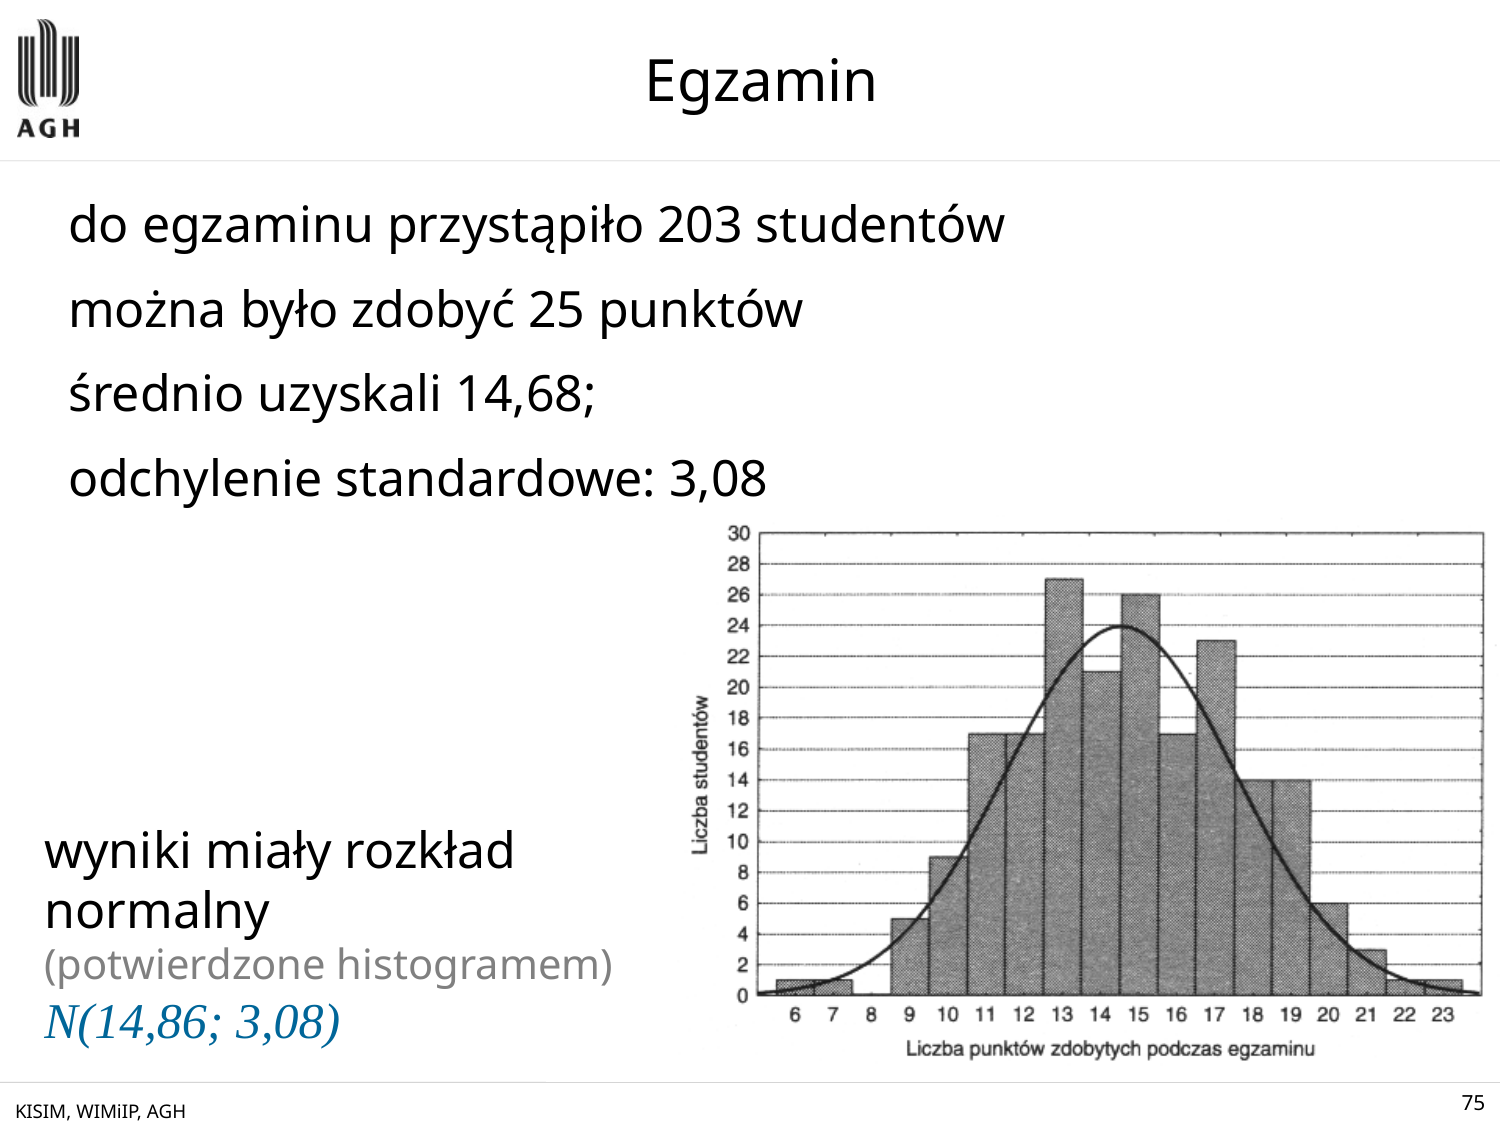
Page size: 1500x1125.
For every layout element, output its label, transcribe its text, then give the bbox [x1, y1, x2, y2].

picture [673, 514, 1500, 1067]
footer KISIM, WIMiIP, AGH [0, 1092, 476, 1125]
picture [17, 19, 79, 138]
title Egzamin [147, 30, 1377, 126]
text_box do egzaminu przystąpiło 203 studentów można było zdobyć 25 punktów średnio uzyskali 14,68; odchylenie standardowe: 3,08 [53, 184, 1447, 551]
list wyniki miały rozkład normalny (potwierdzone histogramem) N(14,86; 3,08) [29, 810, 668, 1024]
